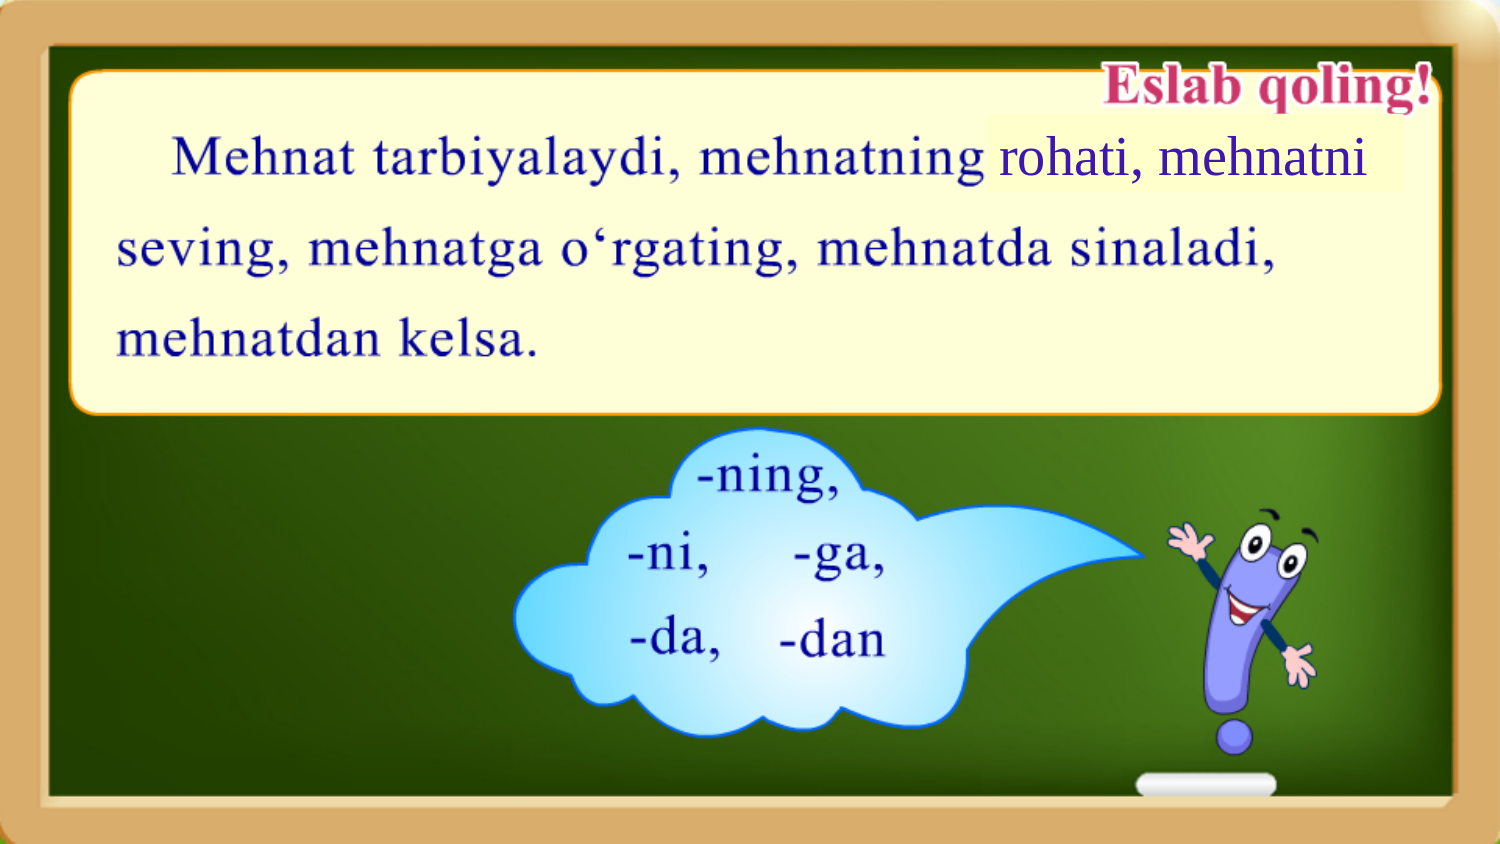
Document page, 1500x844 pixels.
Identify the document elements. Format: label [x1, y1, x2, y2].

list [0, 0, 1500, 844]
